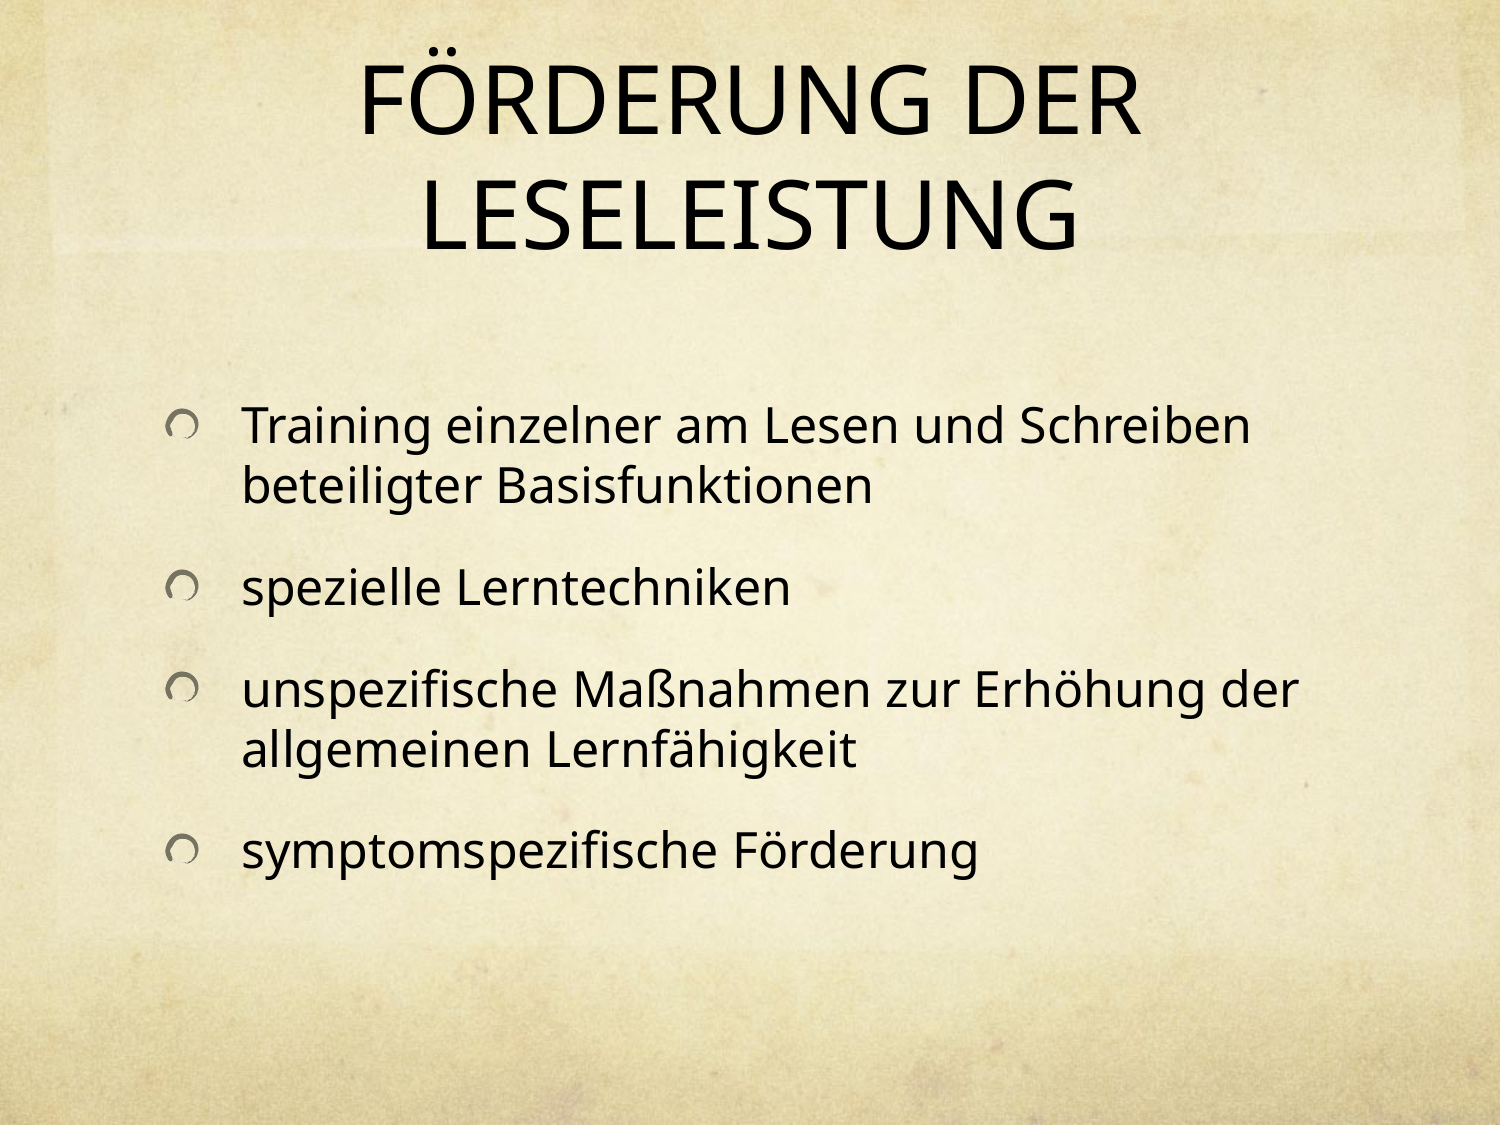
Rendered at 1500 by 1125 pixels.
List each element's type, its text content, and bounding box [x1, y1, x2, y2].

picture [0, 0, 1500, 1125]
title FÖRDERUNG DER LESELEISTUNG [150, 82, 1350, 225]
list Training einzelner am Lesen und Schreiben beteiligter Basisfunktionen spezielle Lerntechniken unspezifische Maßnahmen zur Erhöhung der allgemeinen Lernfähigkeit symptomspezifische Förderung [150, 284, 1350, 950]
